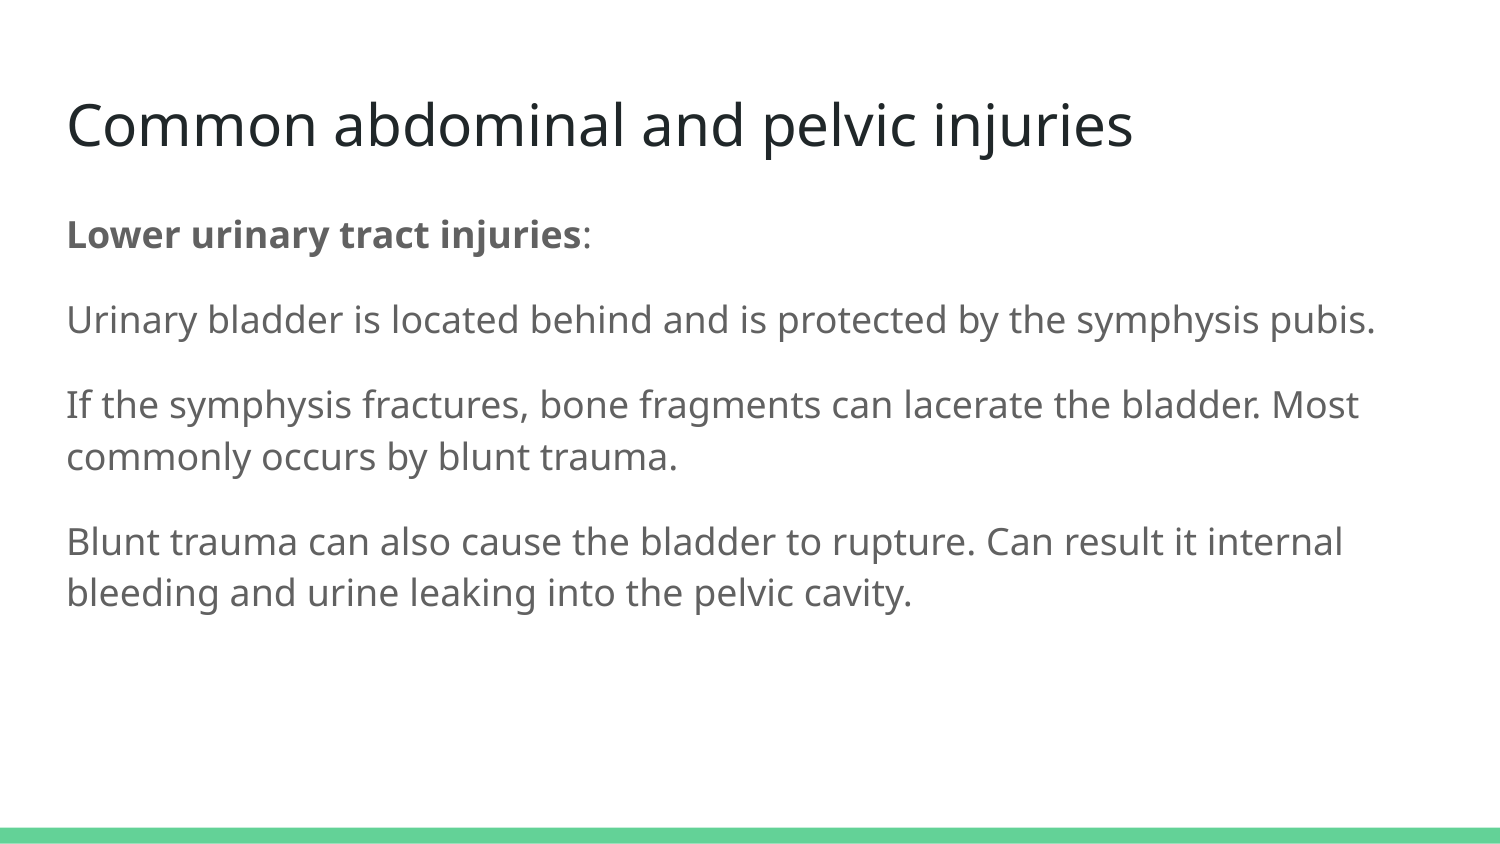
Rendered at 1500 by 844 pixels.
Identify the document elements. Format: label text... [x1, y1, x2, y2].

list Lower urinary tract injuries: Urinary bladder is located behind and is protected by the symphysis pubis. If the symphysis fractures, bone fragments can lacerate the bladder. Most commonly occurs by blunt trauma. Blunt trauma can also cause the bladder to rupture. Can result it internal bleeding and urine leaking into the pelvic cavity. [51, 189, 1449, 750]
title Common abdominal and pelvic injuries [51, 72, 1449, 167]
